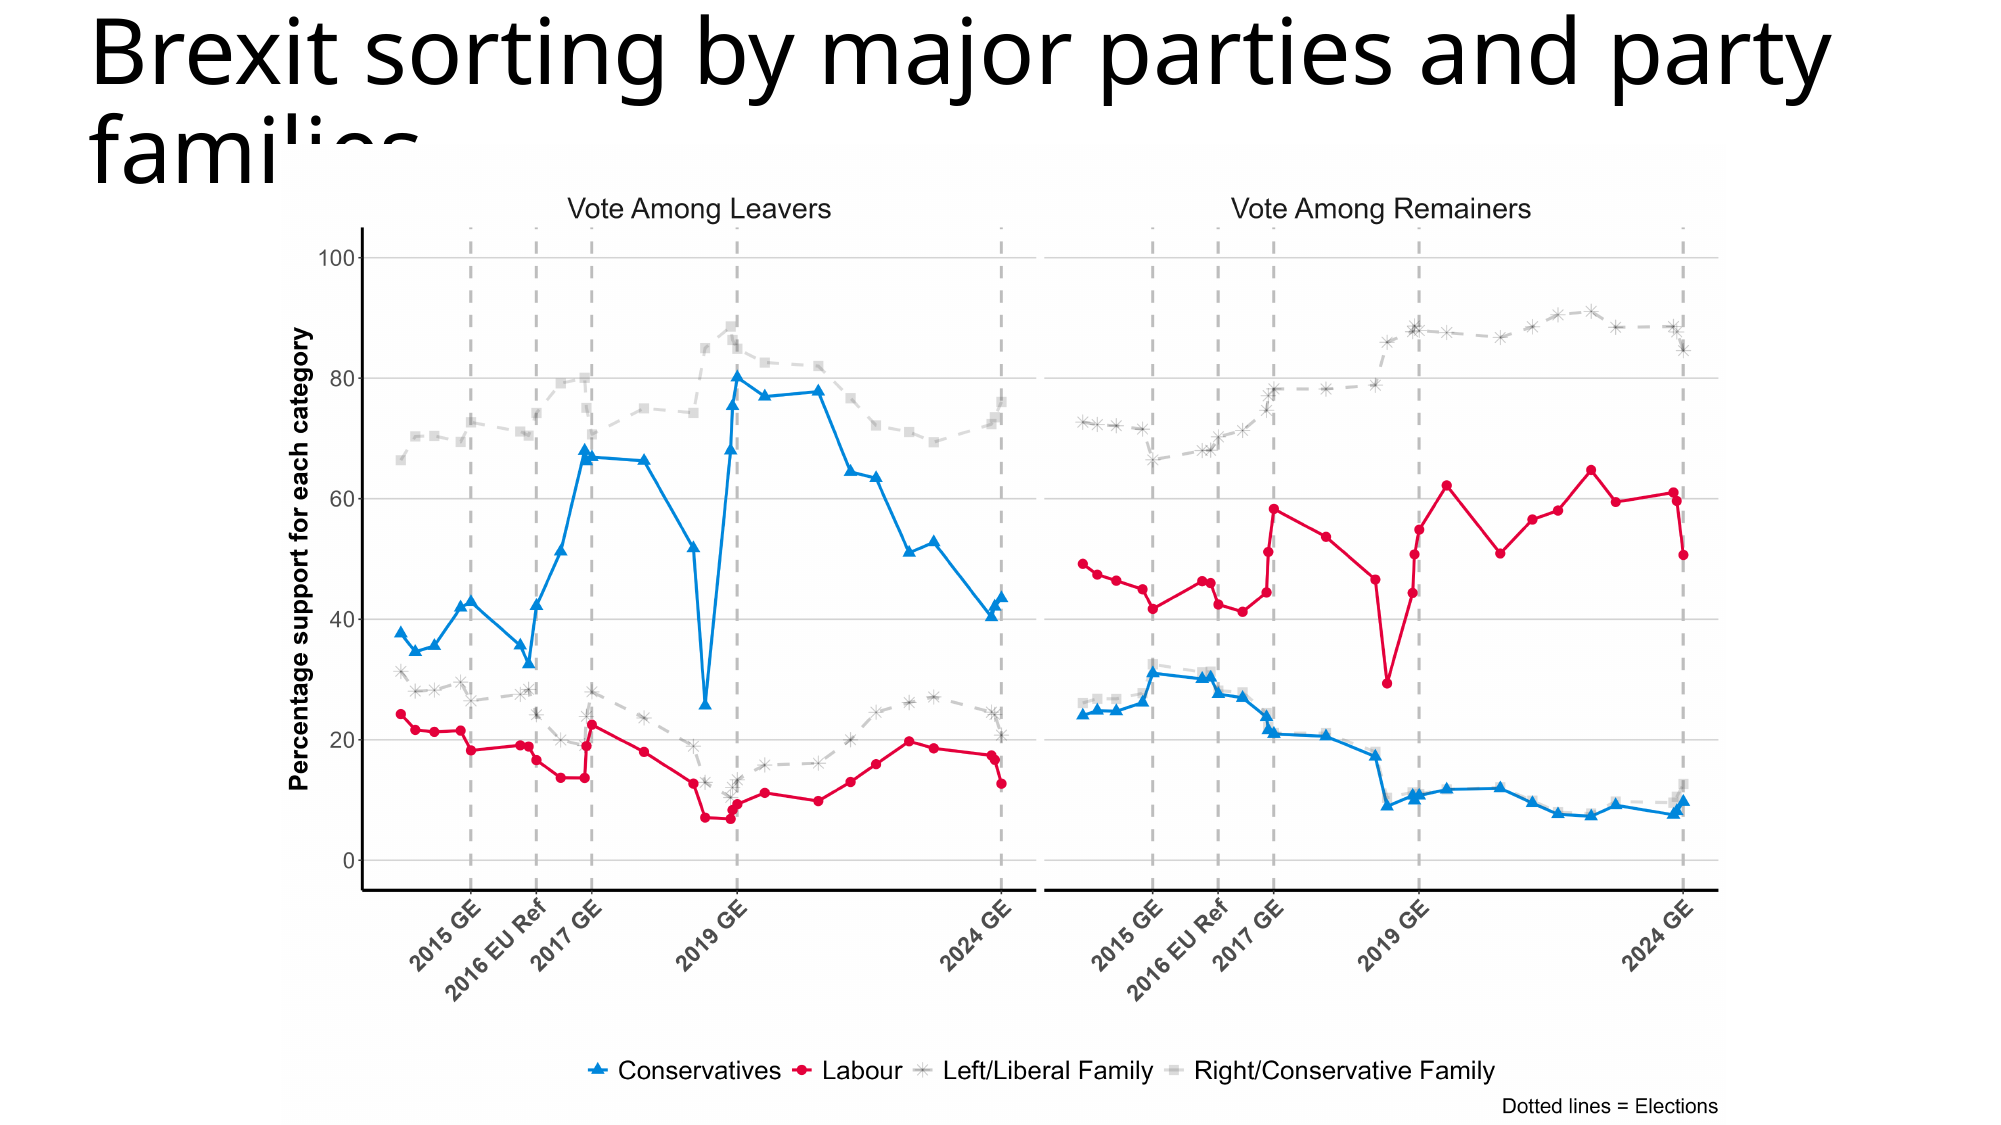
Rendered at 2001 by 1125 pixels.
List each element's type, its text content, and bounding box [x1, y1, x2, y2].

title Brexit sorting by major parties and party families [73, 59, 1957, 150]
picture [280, 144, 1727, 1125]
